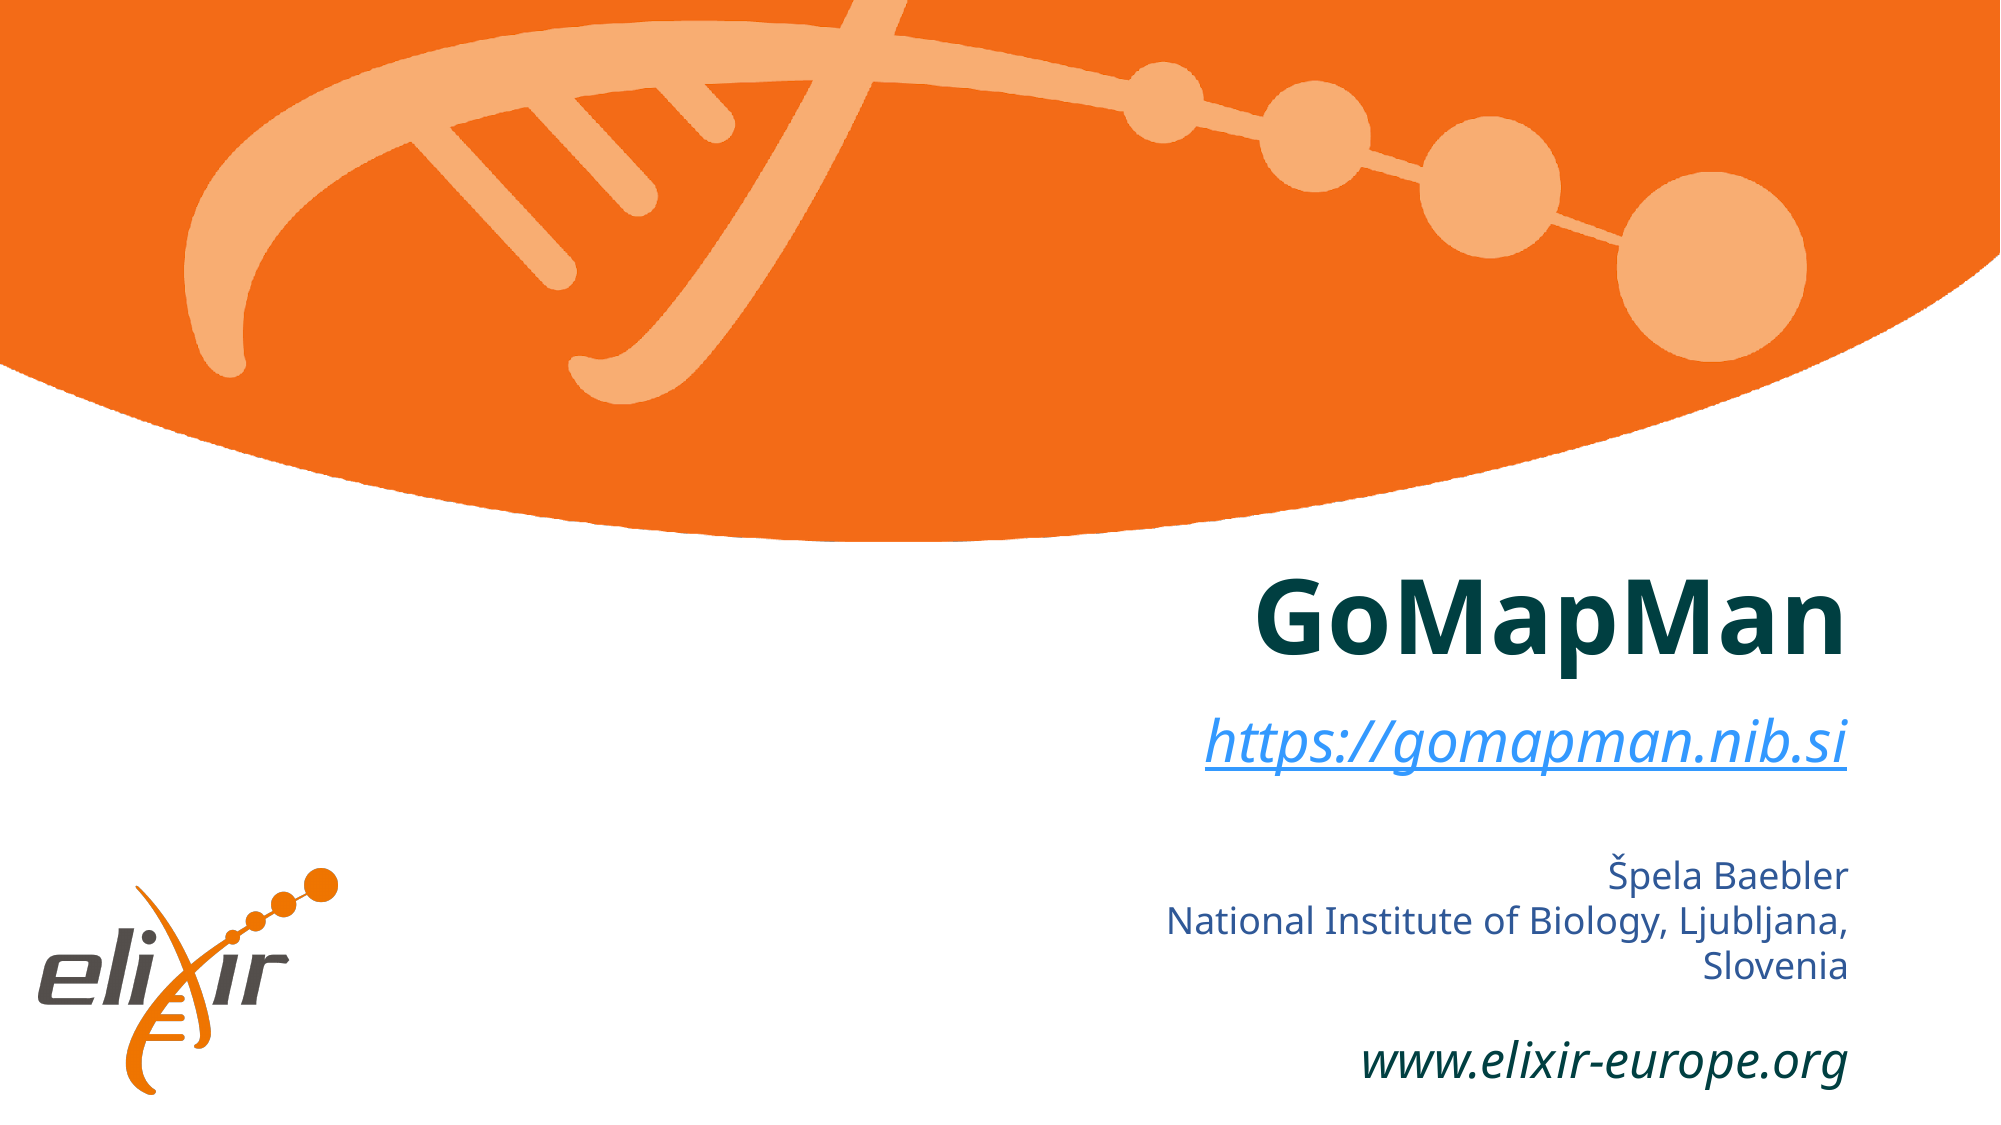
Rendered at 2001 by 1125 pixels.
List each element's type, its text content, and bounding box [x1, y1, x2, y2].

picture [0, 0, 2000, 1117]
title GoMapMan [149, 550, 1850, 693]
subtitle https://gomapman.nib.si [574, 704, 1847, 852]
list Špela Baebler National Institute of Biology, Ljubljana, Slovenia [1013, 851, 1850, 911]
